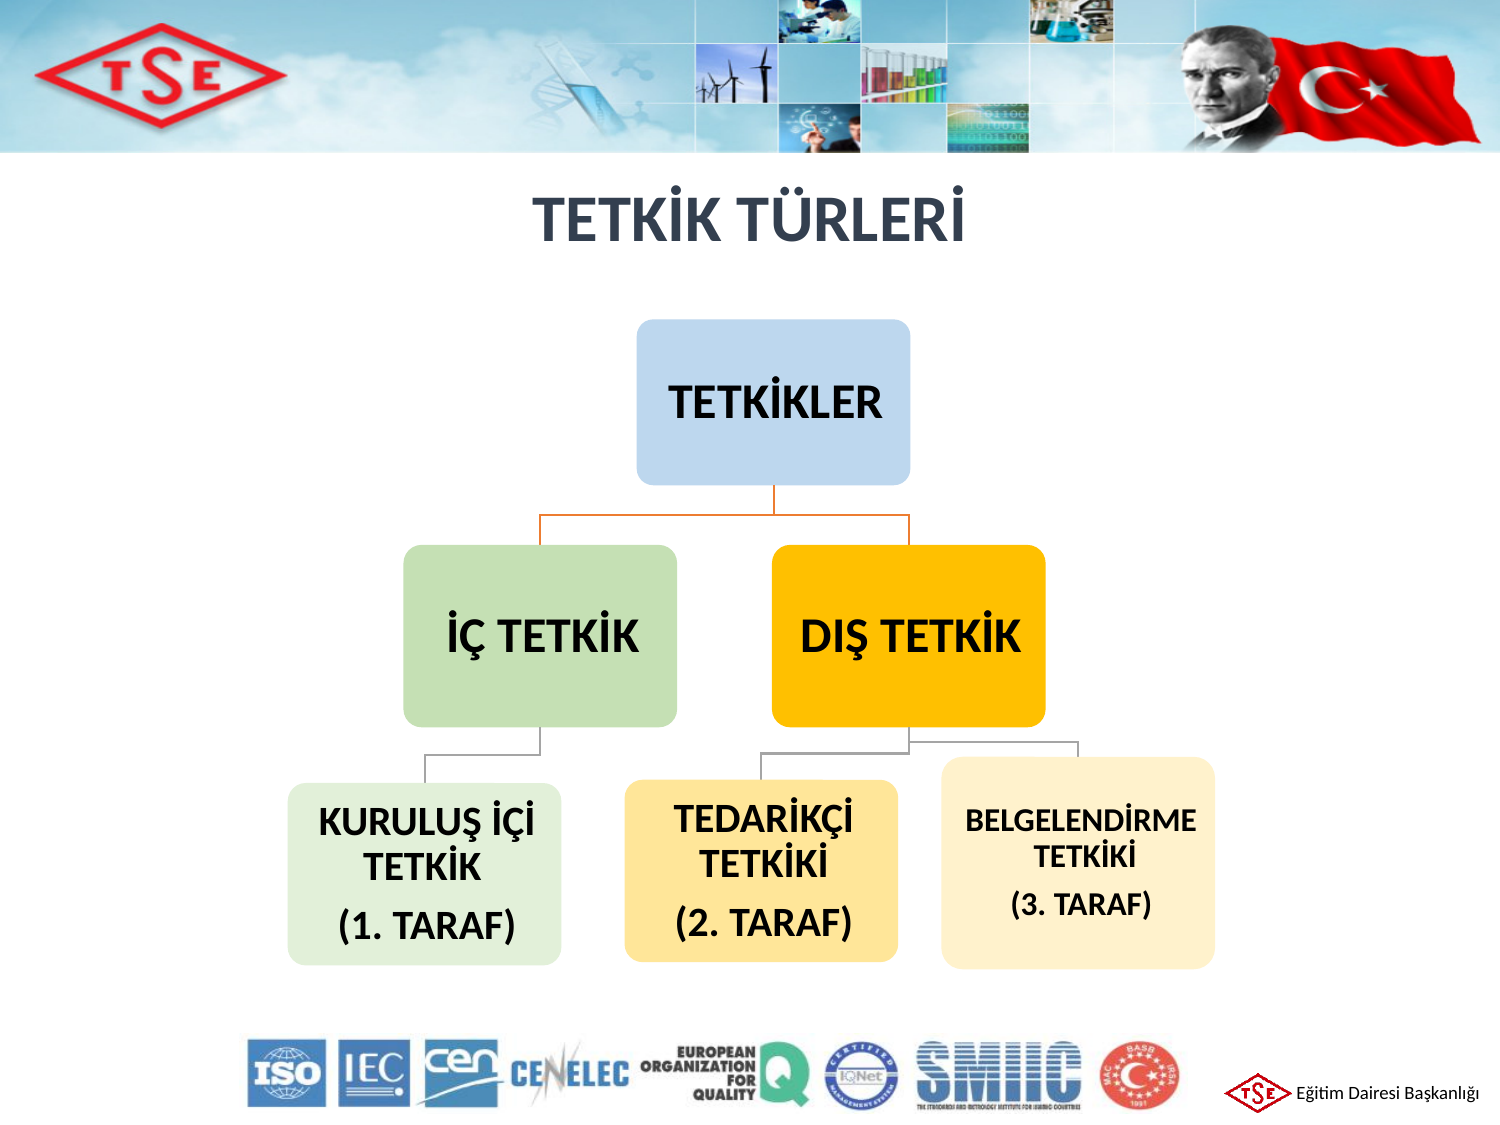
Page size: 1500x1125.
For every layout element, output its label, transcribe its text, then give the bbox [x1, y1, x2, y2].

picture [0, 0, 1500, 153]
picture [1224, 1073, 1292, 1113]
picture [239, 1033, 1188, 1114]
title TETKİK TÜRLERİ [103, 163, 1397, 278]
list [56, 306, 1351, 1021]
